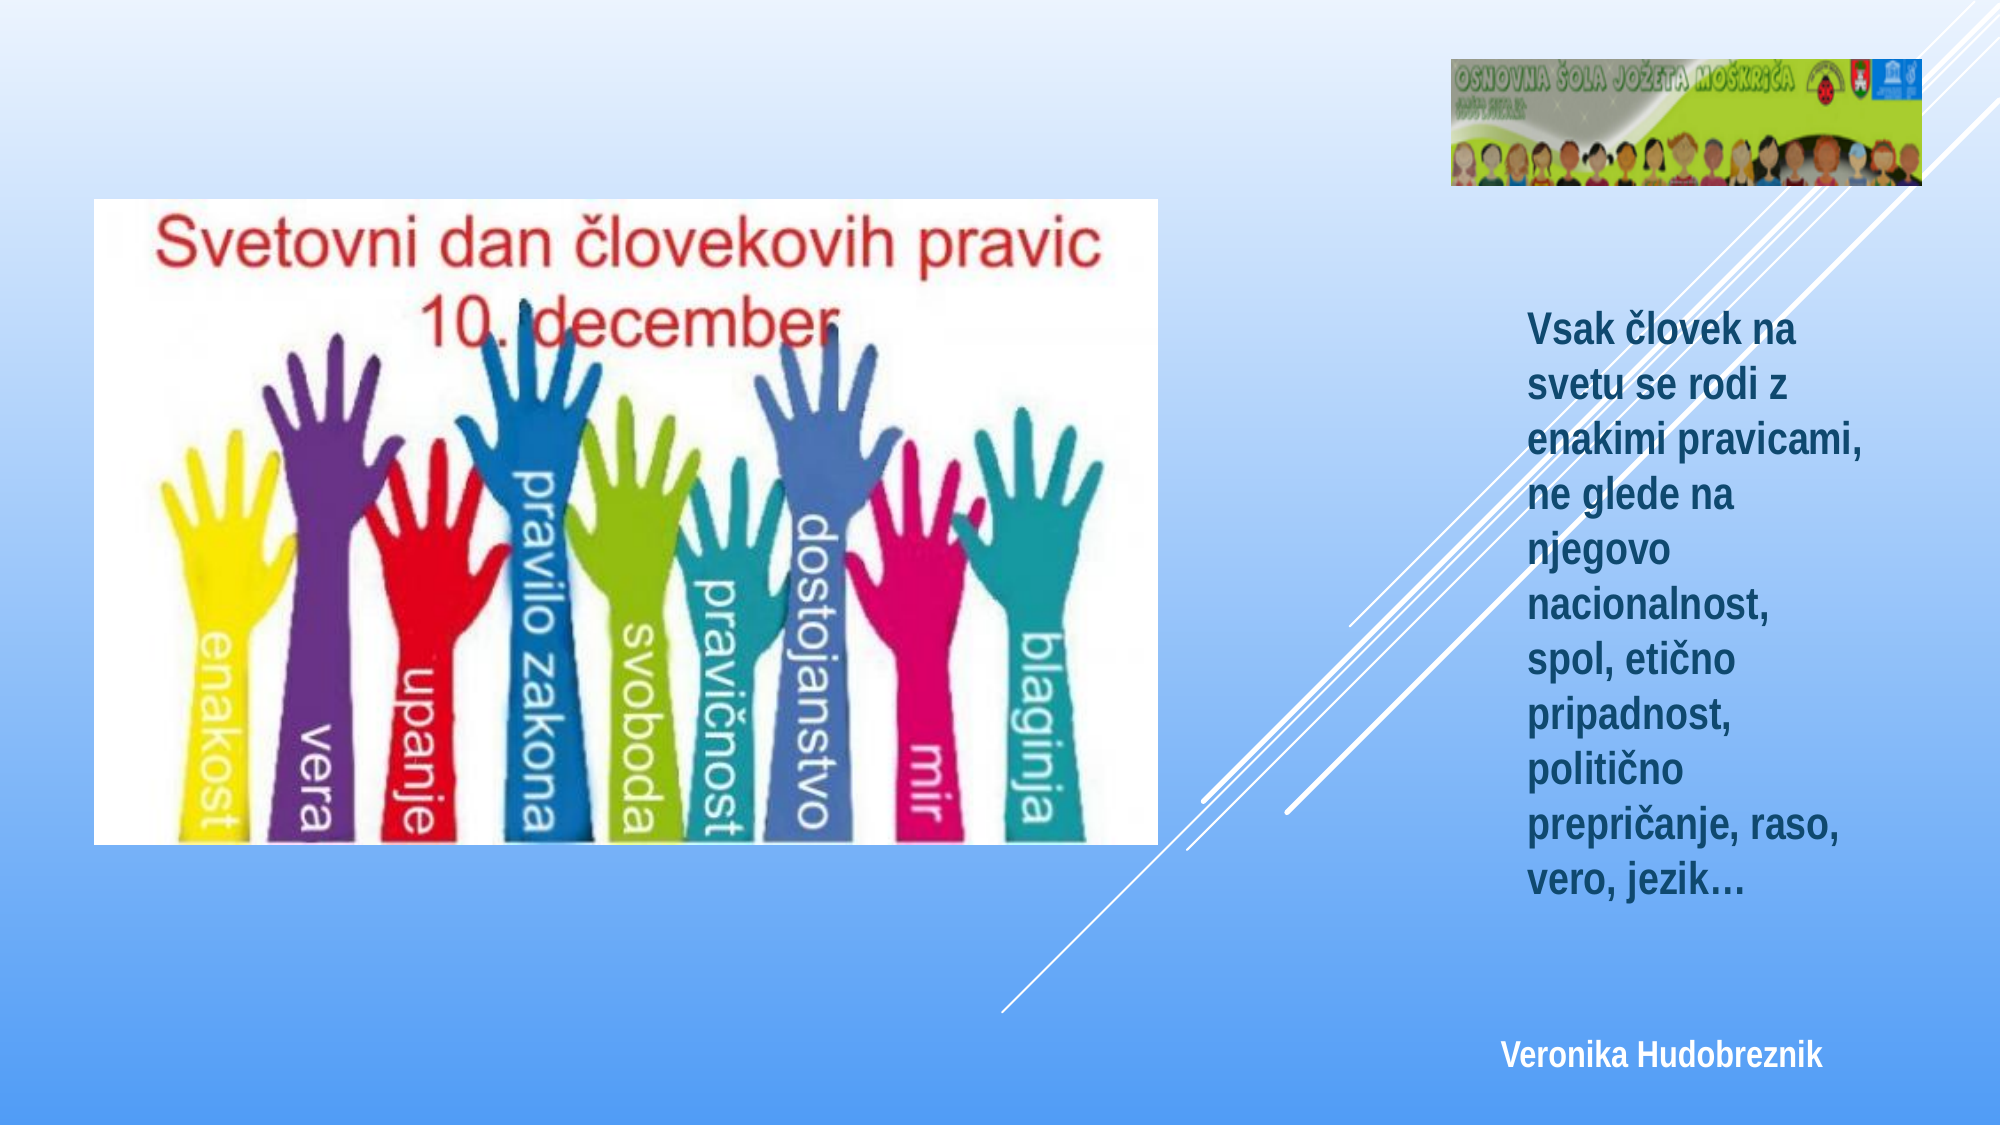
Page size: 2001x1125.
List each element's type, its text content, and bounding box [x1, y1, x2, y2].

picture [1451, 59, 1923, 187]
picture [94, 198, 1158, 845]
text_box Veronika Hudobreznik [1485, 1022, 1936, 1083]
text_box Vsak človek na svetu se rodi z enakimi pravicami, ne glede na njegovo nacionalnost, spol, etično pripadnost, politično prepričanje, raso, vero, jezik… [1513, 291, 1882, 911]
